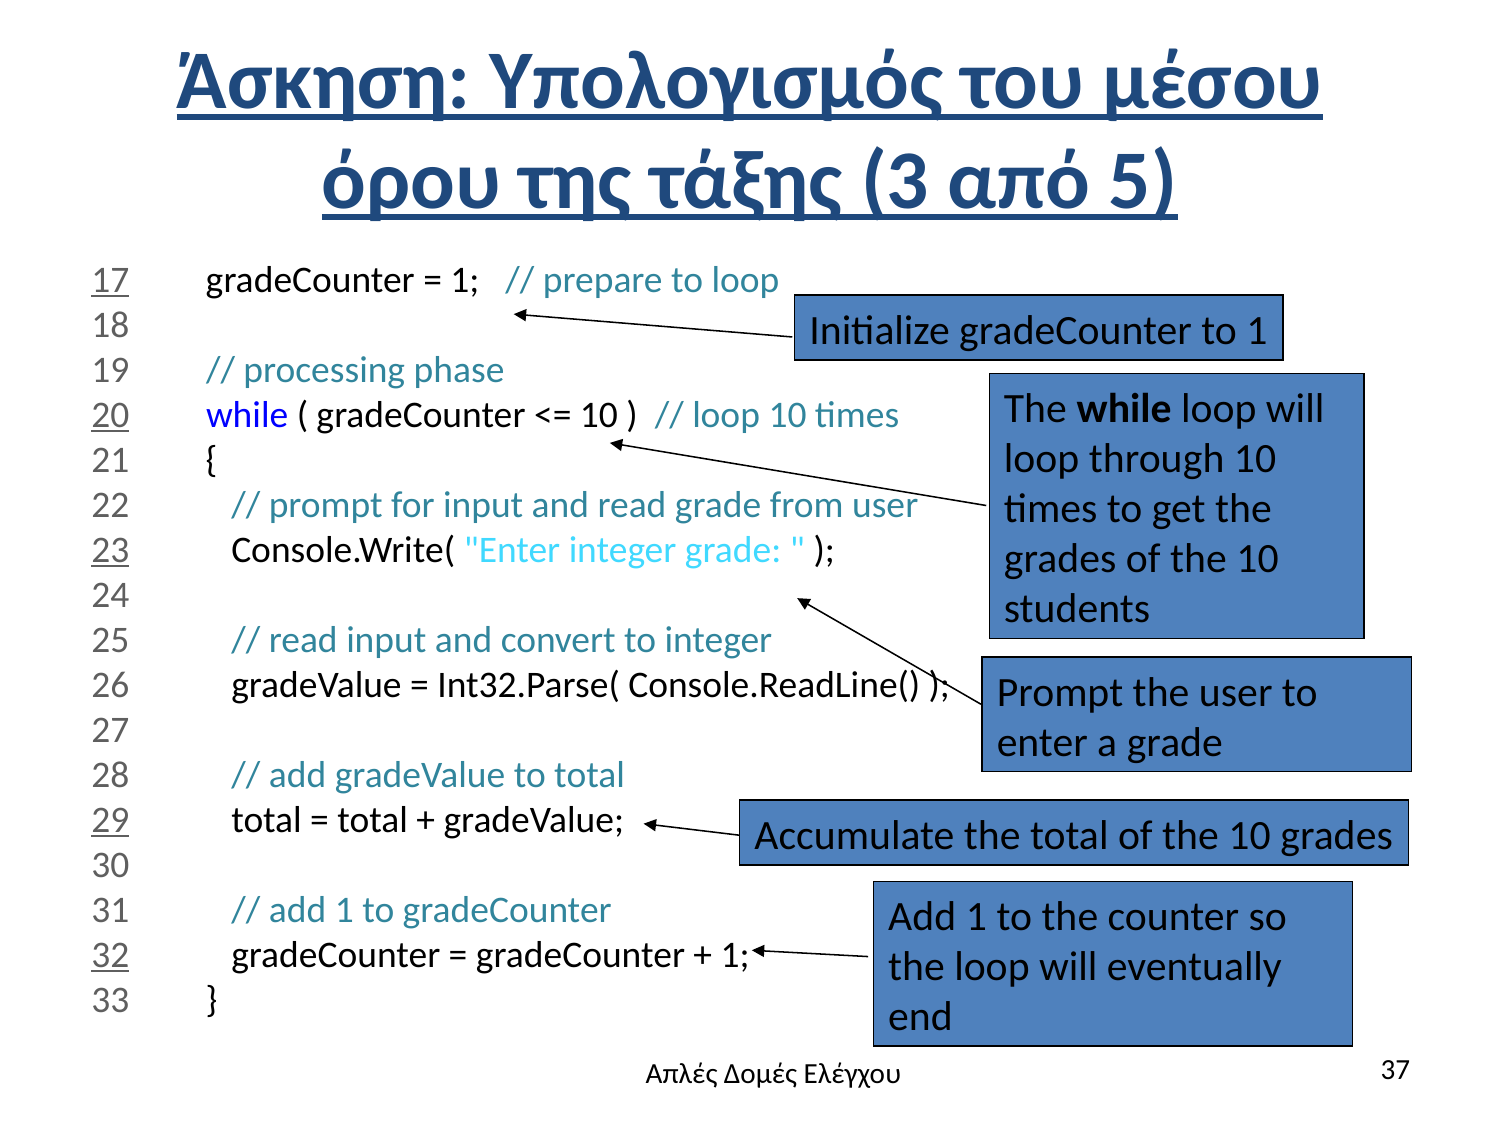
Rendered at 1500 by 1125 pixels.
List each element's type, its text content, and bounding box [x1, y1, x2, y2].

title Άσκηση: Υπολογισμός του μέσου όρου της τάξης (3 από 5) [75, 19, 1425, 232]
text_box 37 [1074, 1042, 1425, 1103]
text_box Initialize gradeCounter to 1 [794, 295, 1283, 360]
text_box [751, 944, 869, 958]
text_box [797, 598, 982, 705]
text_box [643, 819, 740, 836]
text_box Prompt the user to enter a grade [982, 656, 1412, 772]
text_box Απλές Δομές Ελέγχου [511, 1046, 1036, 1125]
text_box [513, 308, 793, 338]
text_box The while loop will loop through 10 times to get the grades of the 10 students [989, 373, 1365, 639]
text_box Add 1 to the counter so the loop will eventually end [873, 881, 1353, 1047]
text_box 17 gradeCounter = 1; // prepare to loop 18 19 // processing phase 20 while ( gradeCounter <= 10 ) // loop 10 times 21 { 22 // prompt for input and read grade from user 23 Console.Write( "Enter integer grade: " ); 24 25 // read input and convert to integer 26 gradeValue = Int32.Parse( Console.ReadLine() ); 27 28 // add gradeValue to total 29 total = total + gradeValue; 30 31 // add 1 to gradeCounter 32 gradeCounter = gradeCounter + 1; 33 } [76, 247, 1425, 1028]
text_box Accumulate the total of the 10 grades [739, 800, 1409, 865]
text_box [609, 438, 987, 506]
